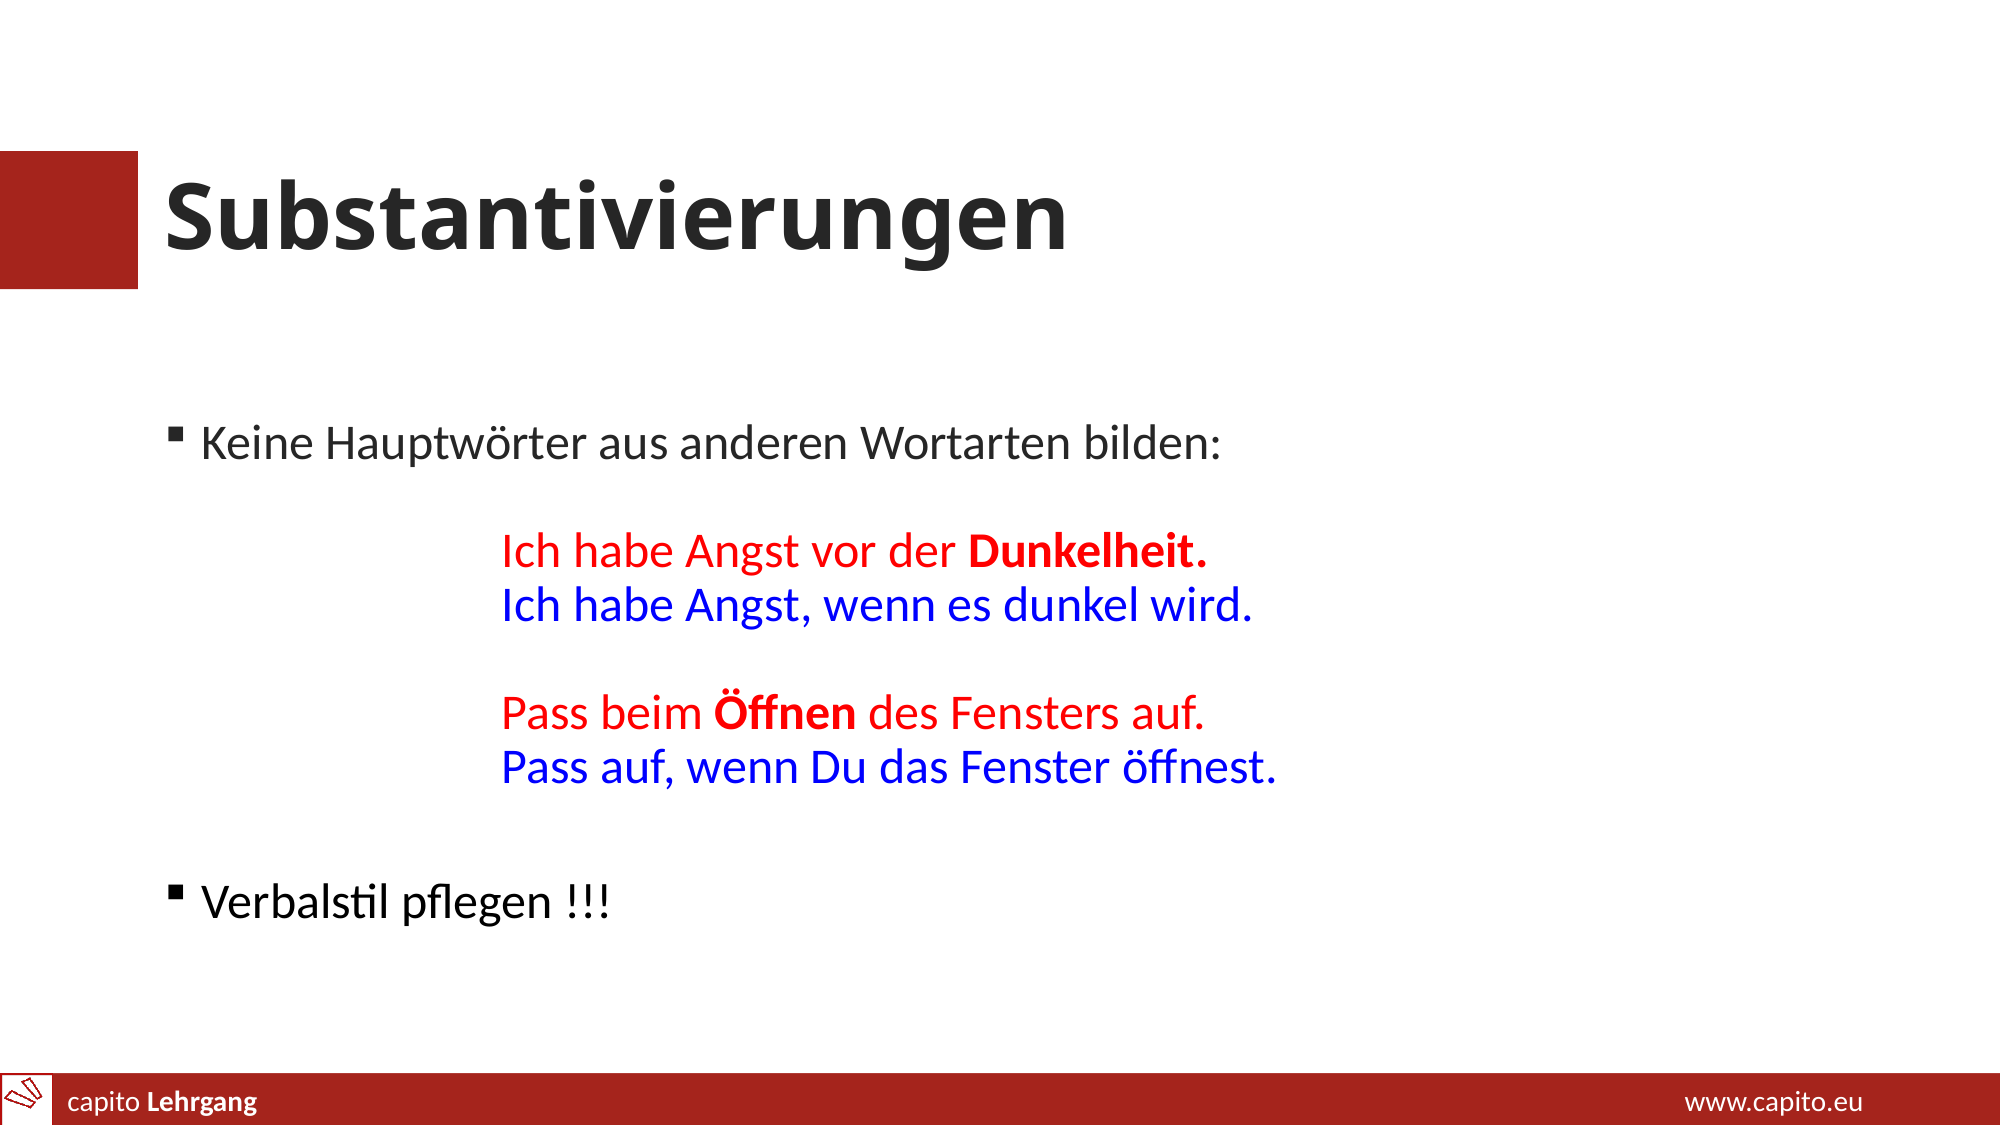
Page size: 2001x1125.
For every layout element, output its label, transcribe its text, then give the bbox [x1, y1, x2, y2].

picture [0, 1073, 53, 1125]
list Keine Hauptwörter aus anderen Wortarten bilden: Ich habe Angst vor der Dunkelheit. Ich habe Angst, wenn es dunkel wird. Pass beim Öffnen des Fensters auf. Pass auf, wenn Du das Fenster öffnest. Verbalstil pflegen !!! [149, 408, 1863, 1059]
title Substantivierungen [149, 151, 1863, 290]
